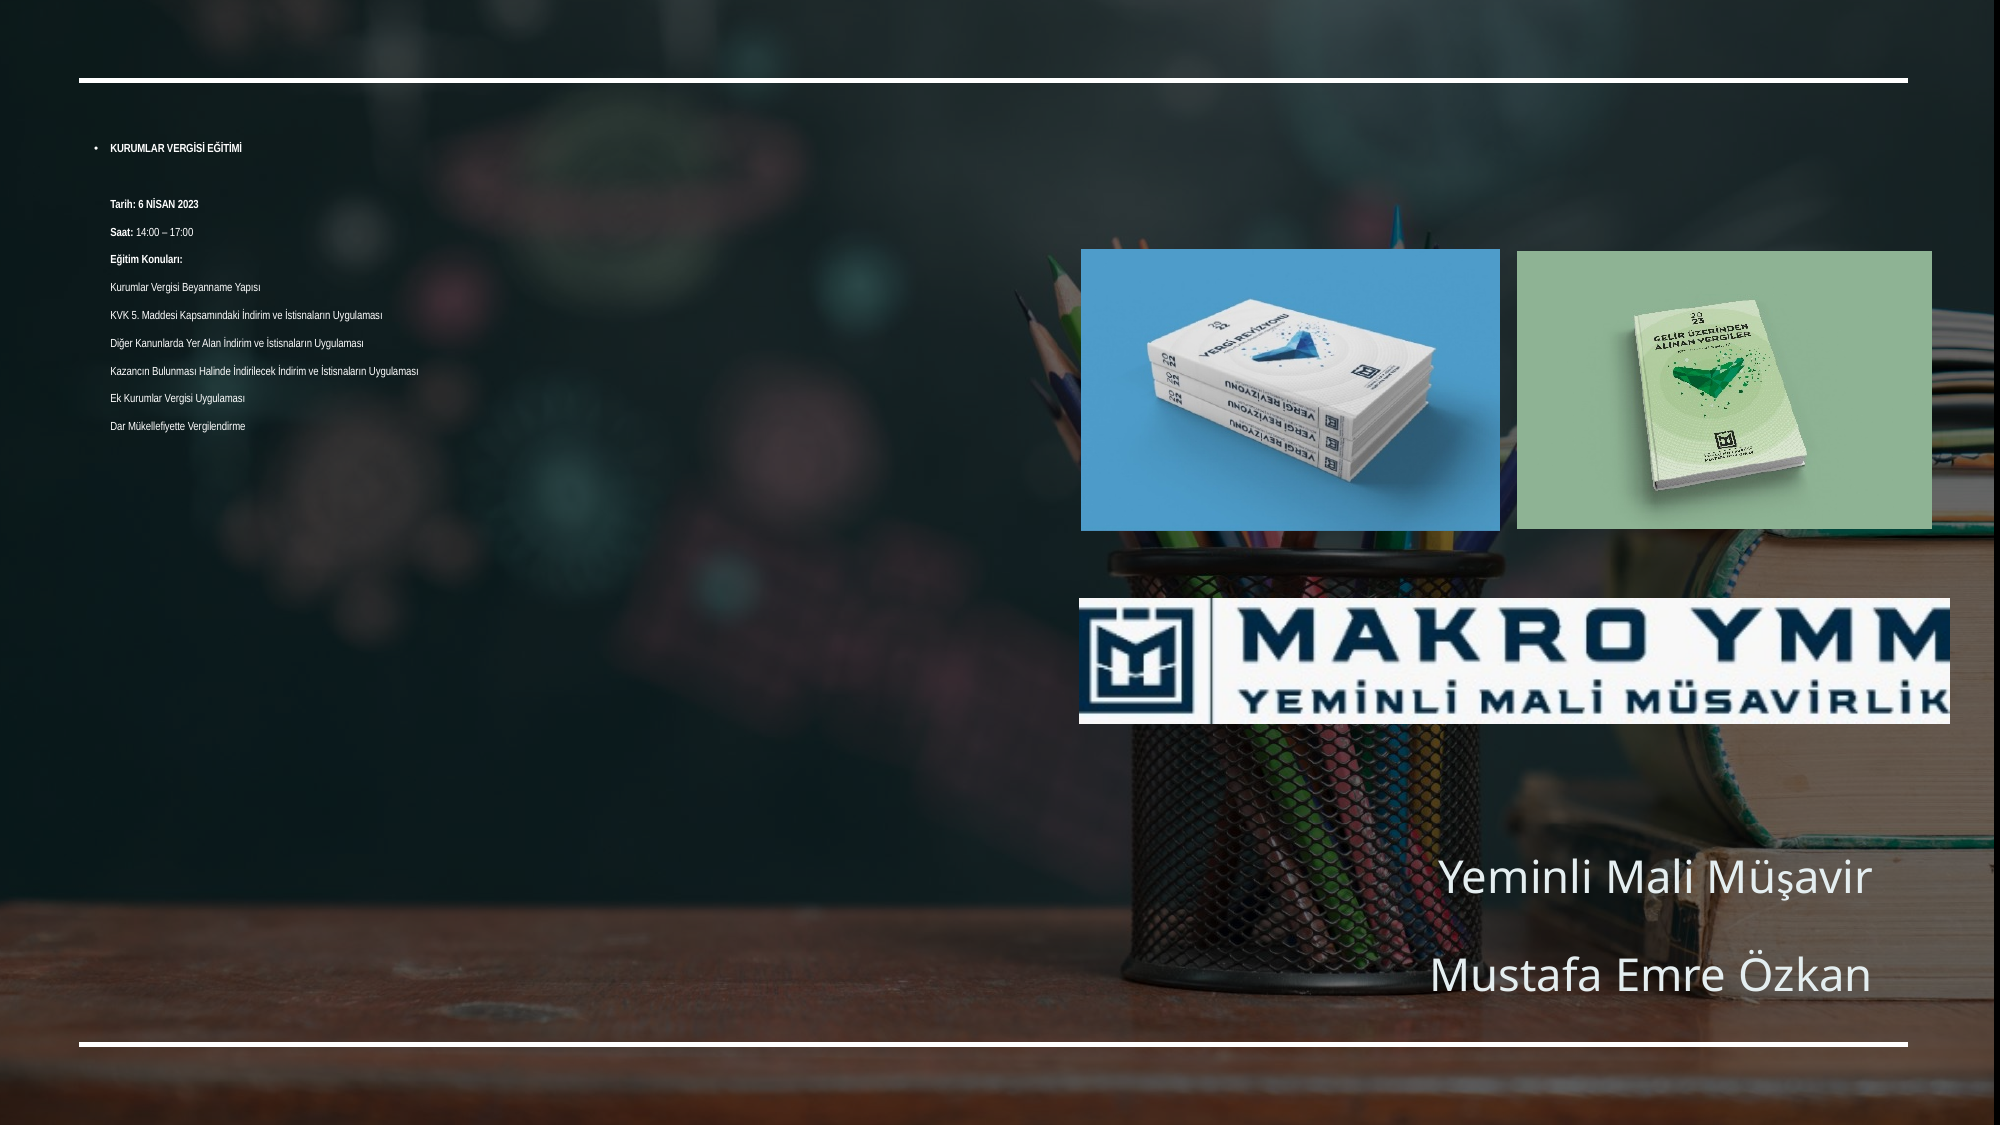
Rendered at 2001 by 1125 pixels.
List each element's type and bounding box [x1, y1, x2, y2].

text_box [1994, 0, 2000, 1125]
picture [0, 0, 1994, 1125]
